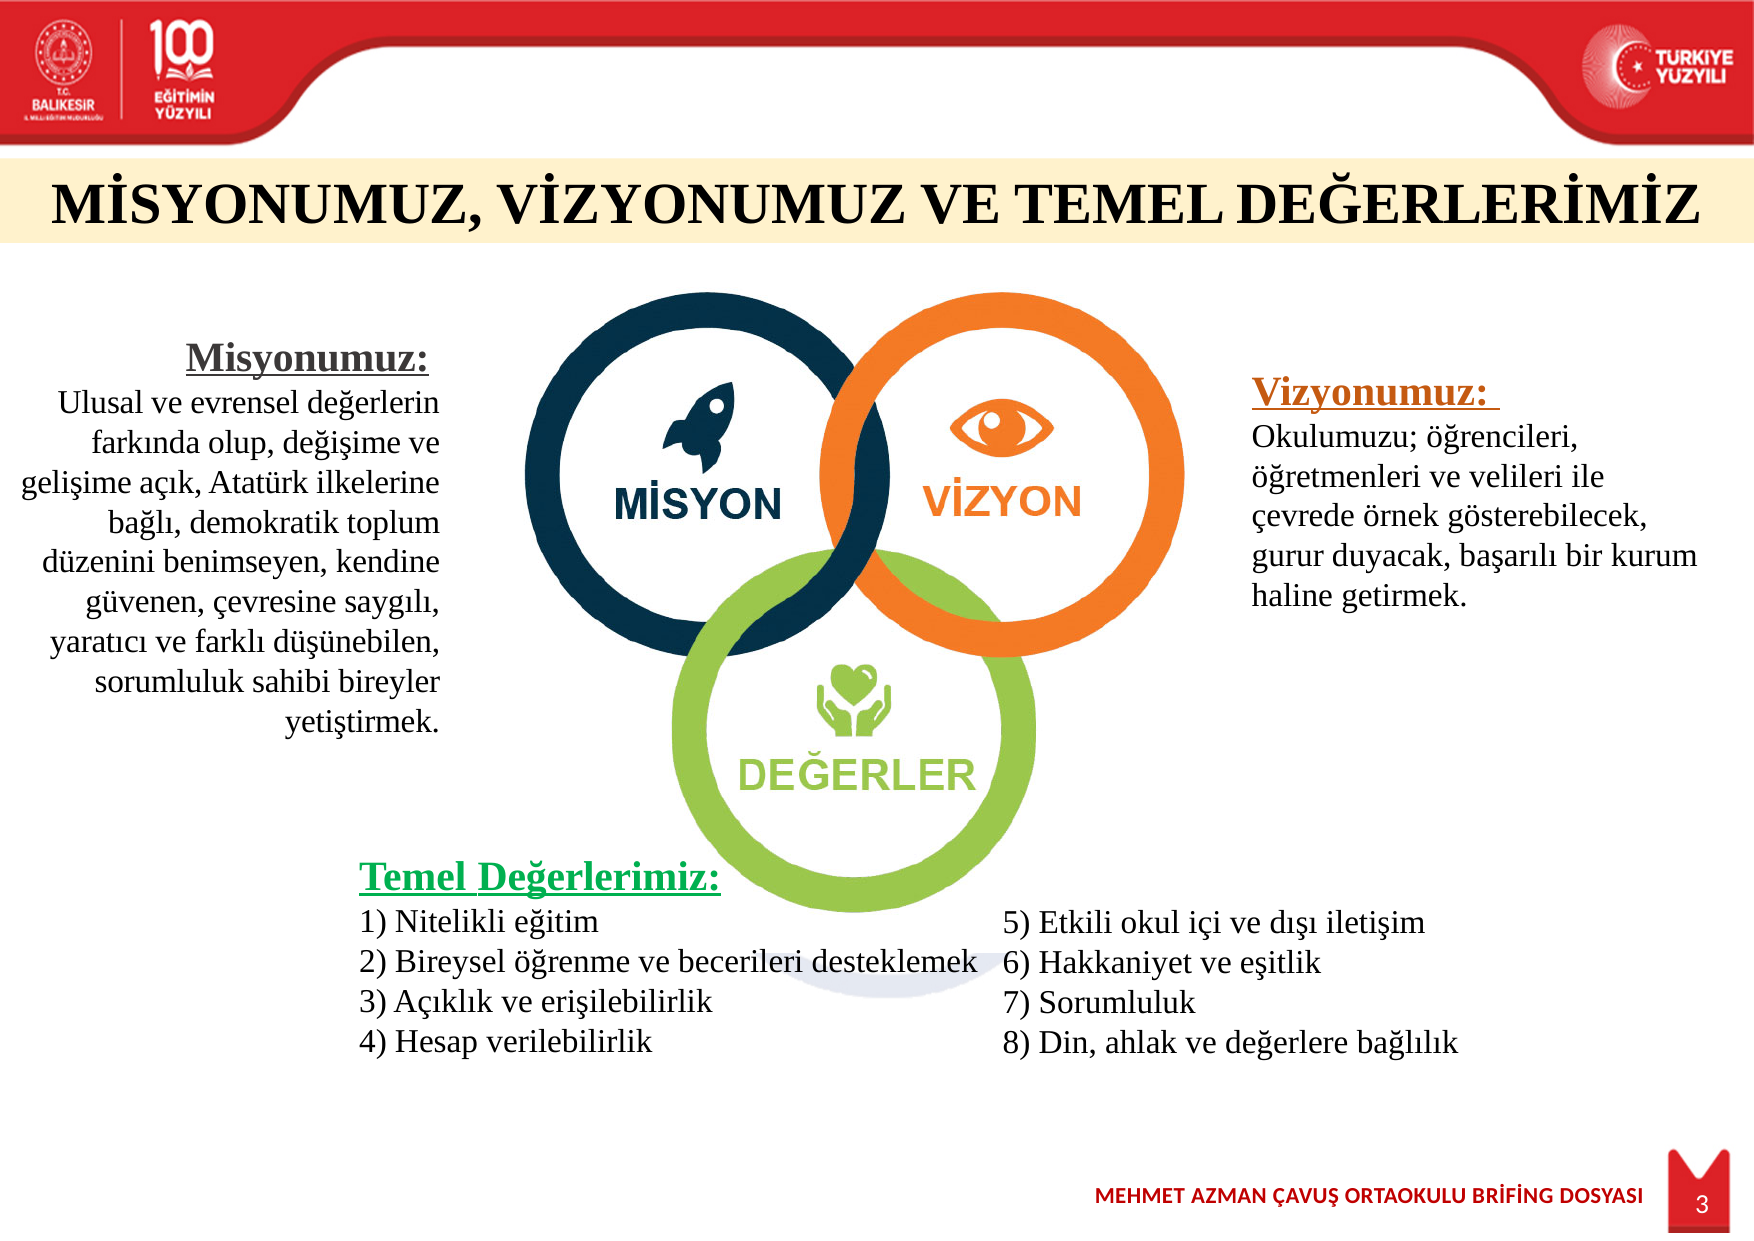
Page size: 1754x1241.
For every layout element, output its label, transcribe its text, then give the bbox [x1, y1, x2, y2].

text_box MİSYONUMUZ, VİZYONUMUZ VE TEMEL DEĞERLERİMİZ [0, 158, 1754, 243]
picture [0, 0, 1754, 158]
text_box Temel Değerlerimiz: 1) Nitelikli eğitim 2) Bireysel öğrenme ve becerileri desteklemek 3) Açıklık ve erişilebilirlik 4) Hesap verilebilirlik [244, 841, 1106, 1067]
text_box Vizyonumuz: Okulumuzu; öğrencileri, öğretmenleri ve velileri ile çevrede örnek gösterebilecek, gurur duyacak, başarılı bir kurum haline getirmek. [1285, 356, 1722, 621]
text_box 5) Etkili okul içi ve dışı iletişim 6) Hakkaniyet ve eşitlik 7) Sorumluluk 8) Din, ahlak ve değerlere bağlılık [888, 892, 1749, 1068]
text_box Misyonumuz: Ulusal ve evrensel değerlerin farkında olup, değişime ve gelişime açık, Atatürk ilkelerine bağlı, demokratik toplum düzenini benimseyen, kendine güvenen, çevresine saygılı, yaratıcı ve farklı düşünebilen, sorumluluk sahibi bireyler yetiştirmek. [1, 322, 423, 747]
slide_number 3 [1329, 1169, 1725, 1236]
picture [0, 243, 1754, 1241]
